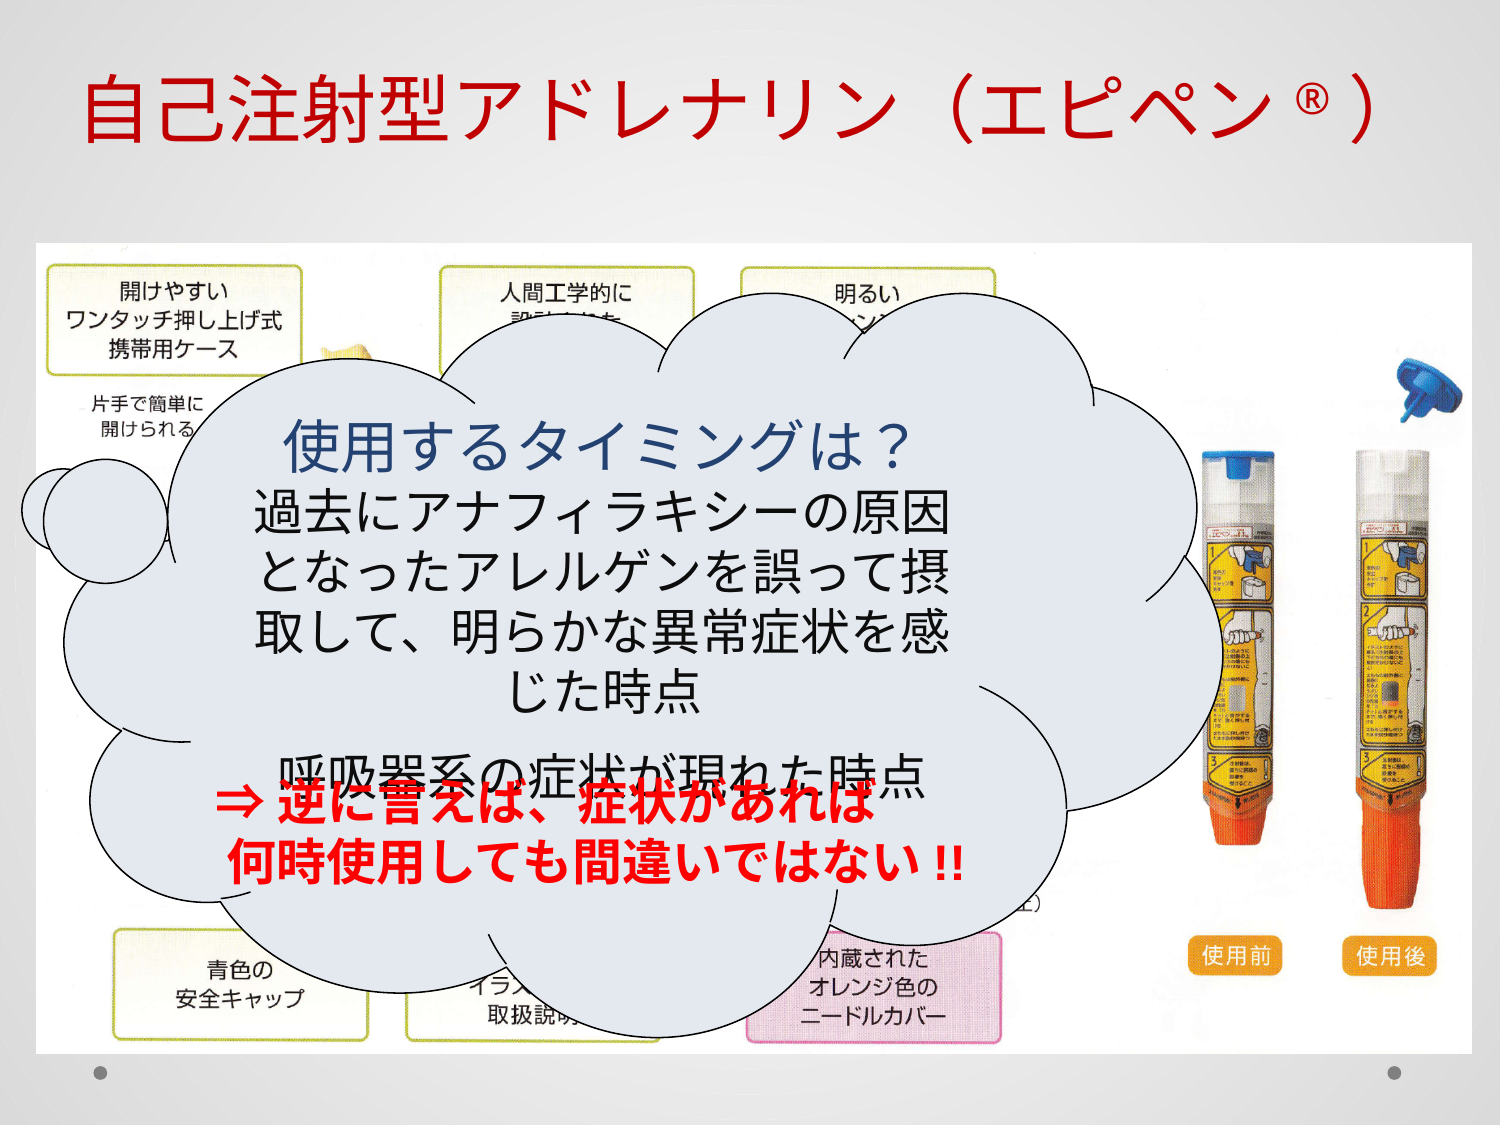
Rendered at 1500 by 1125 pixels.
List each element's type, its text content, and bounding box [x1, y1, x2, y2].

text_box 自己注射型アドレナリン（エピペン®） [0, 54, 1500, 160]
picture [36, 243, 1472, 1055]
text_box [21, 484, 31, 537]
